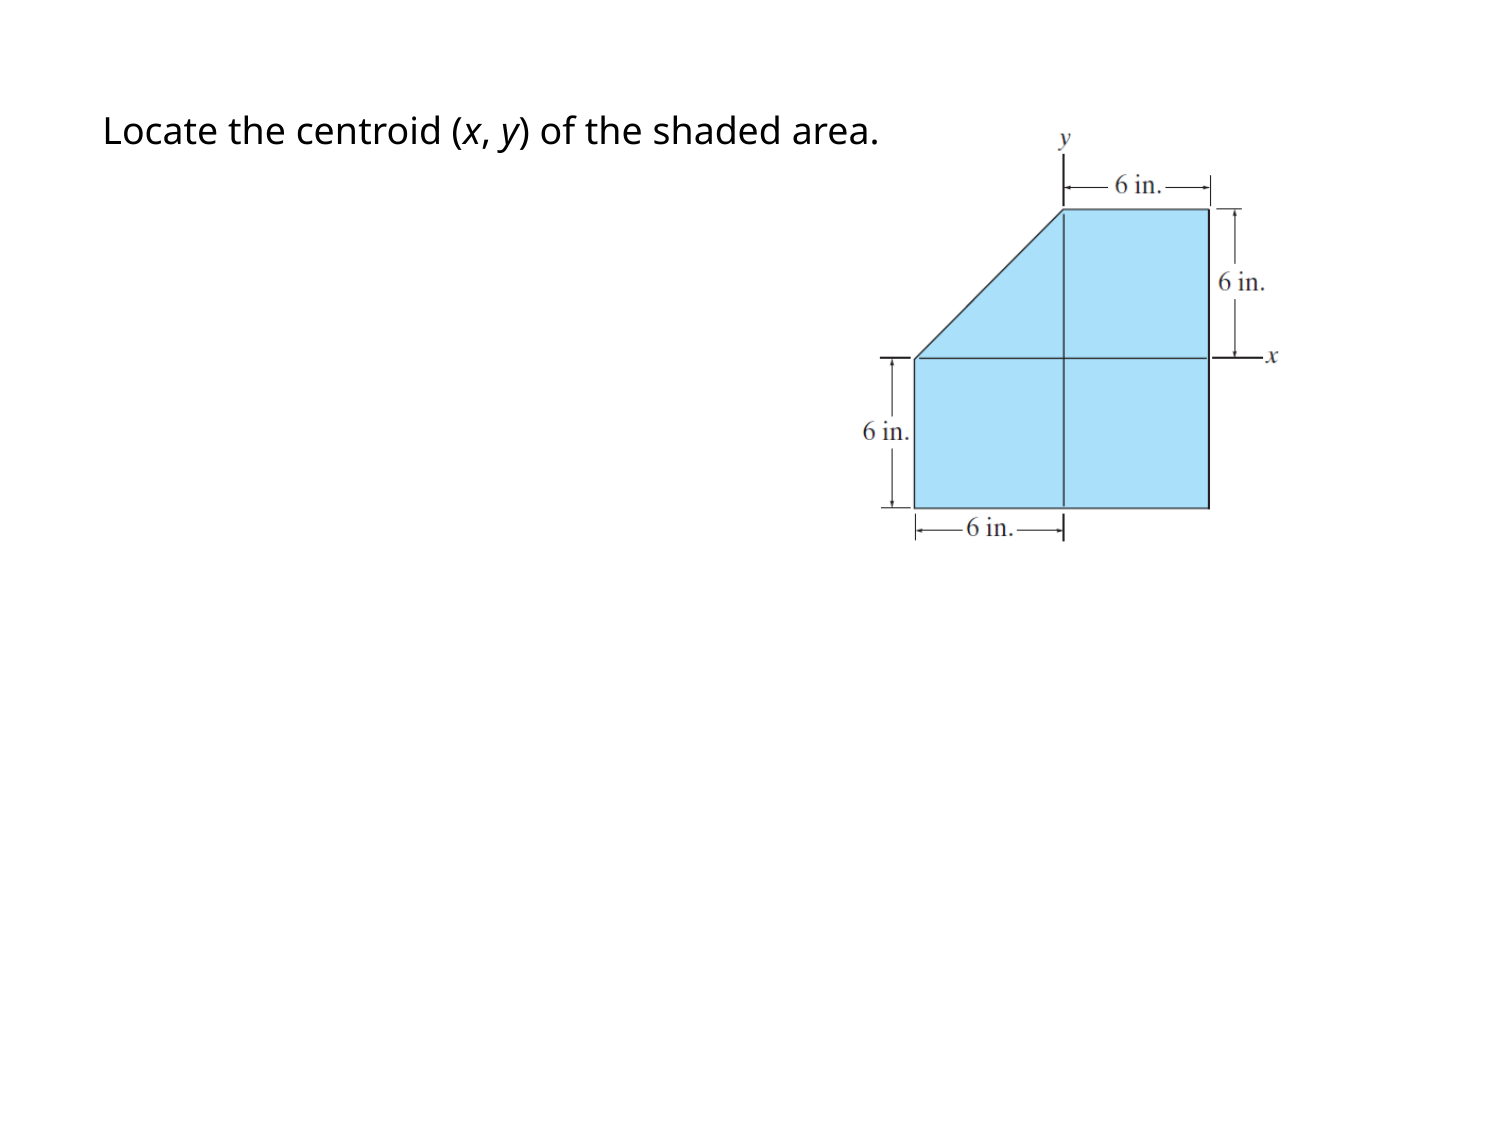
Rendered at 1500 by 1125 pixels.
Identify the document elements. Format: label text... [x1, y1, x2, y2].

picture [812, 124, 1296, 581]
text_box Locate the centroid (x, y) of the shaded area. [87, 99, 900, 160]
